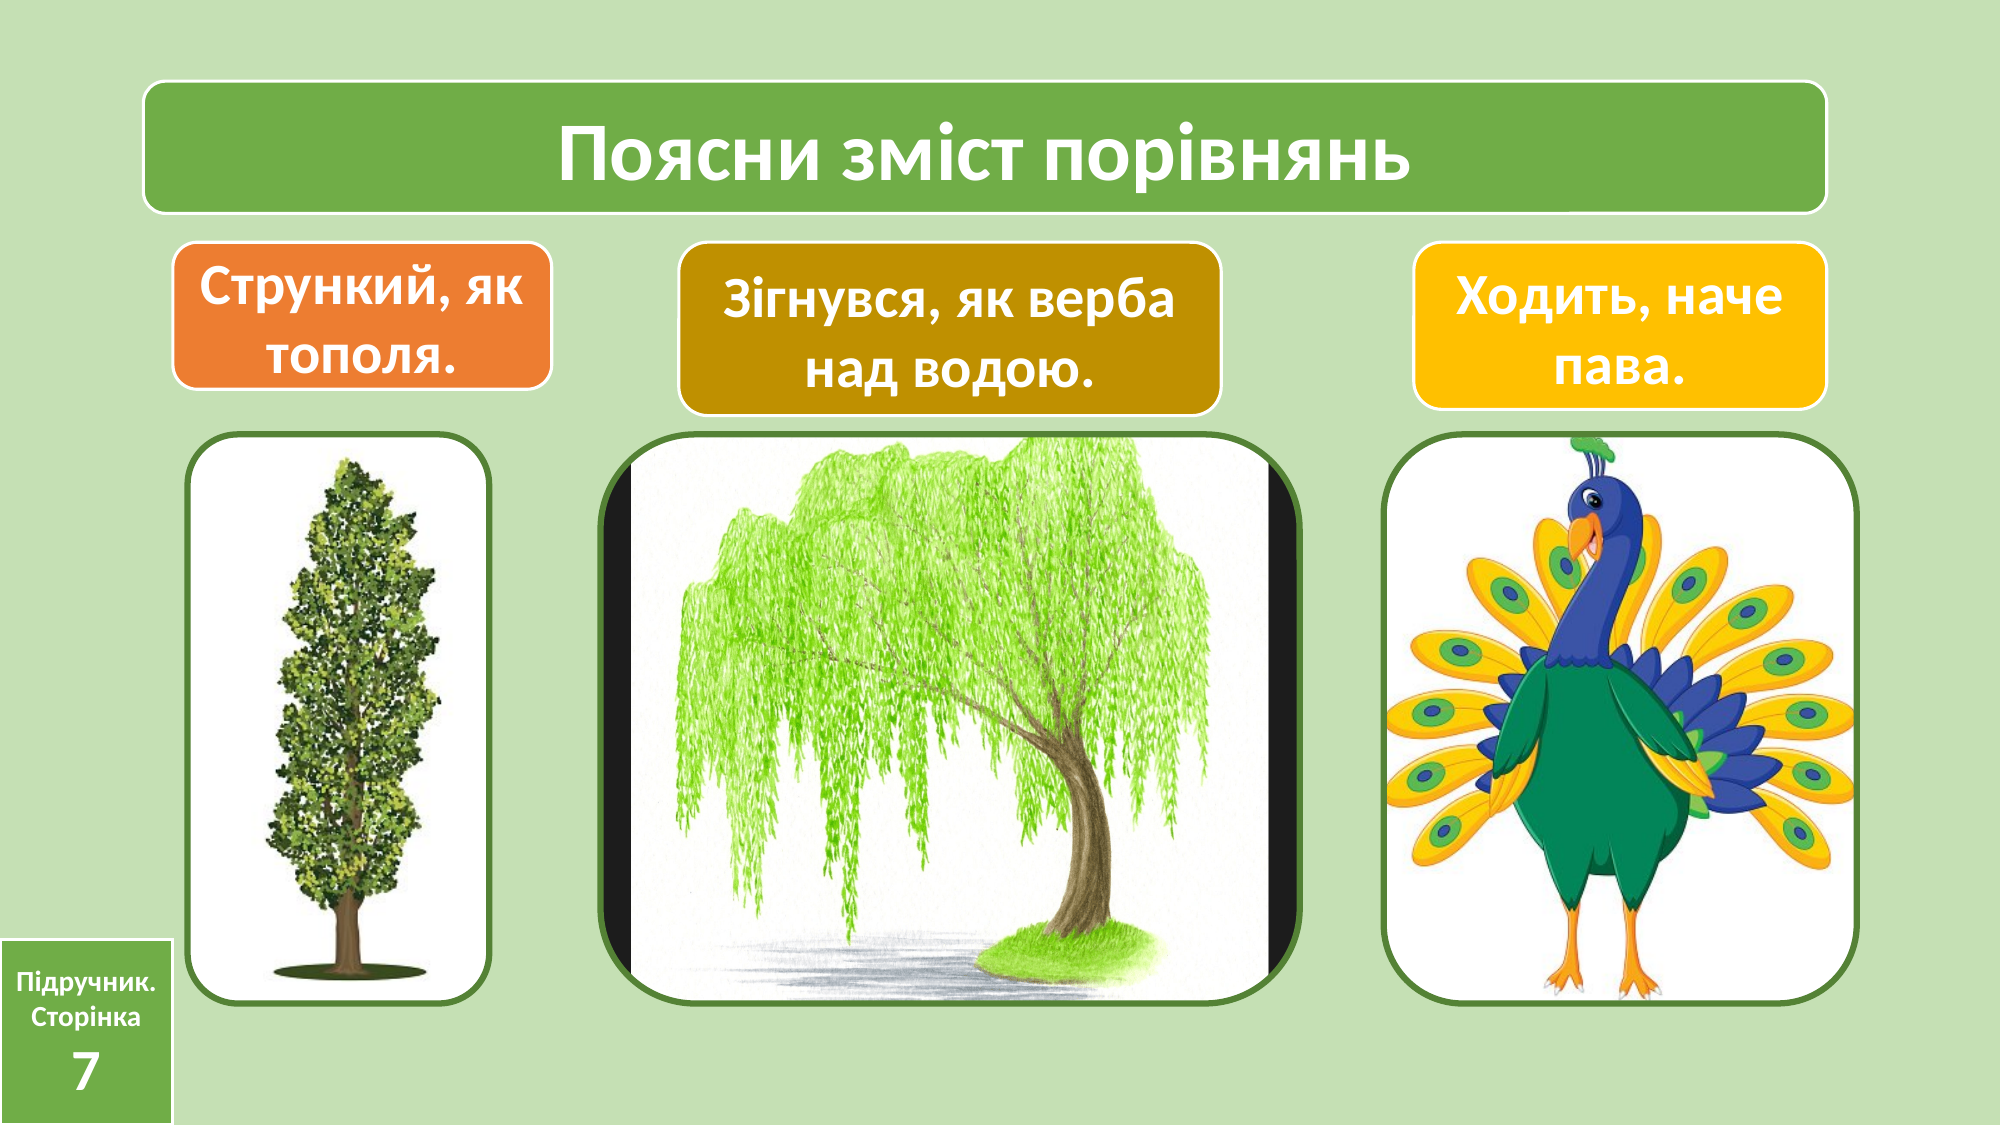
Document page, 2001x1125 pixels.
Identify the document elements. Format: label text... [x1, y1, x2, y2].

picture [600, 434, 1300, 1004]
text_box Ходить, наче пава. [1412, 240, 1829, 411]
text_box Стрункий, як тополя. [171, 240, 554, 391]
text_box Підручник. Сторінка 7 [0, 938, 174, 1125]
picture [187, 434, 490, 1004]
text_box Поясни зміст порівнянь [141, 79, 1829, 215]
picture [1383, 434, 1857, 1004]
text_box Зігнувся, як верба над водою. [677, 240, 1223, 418]
